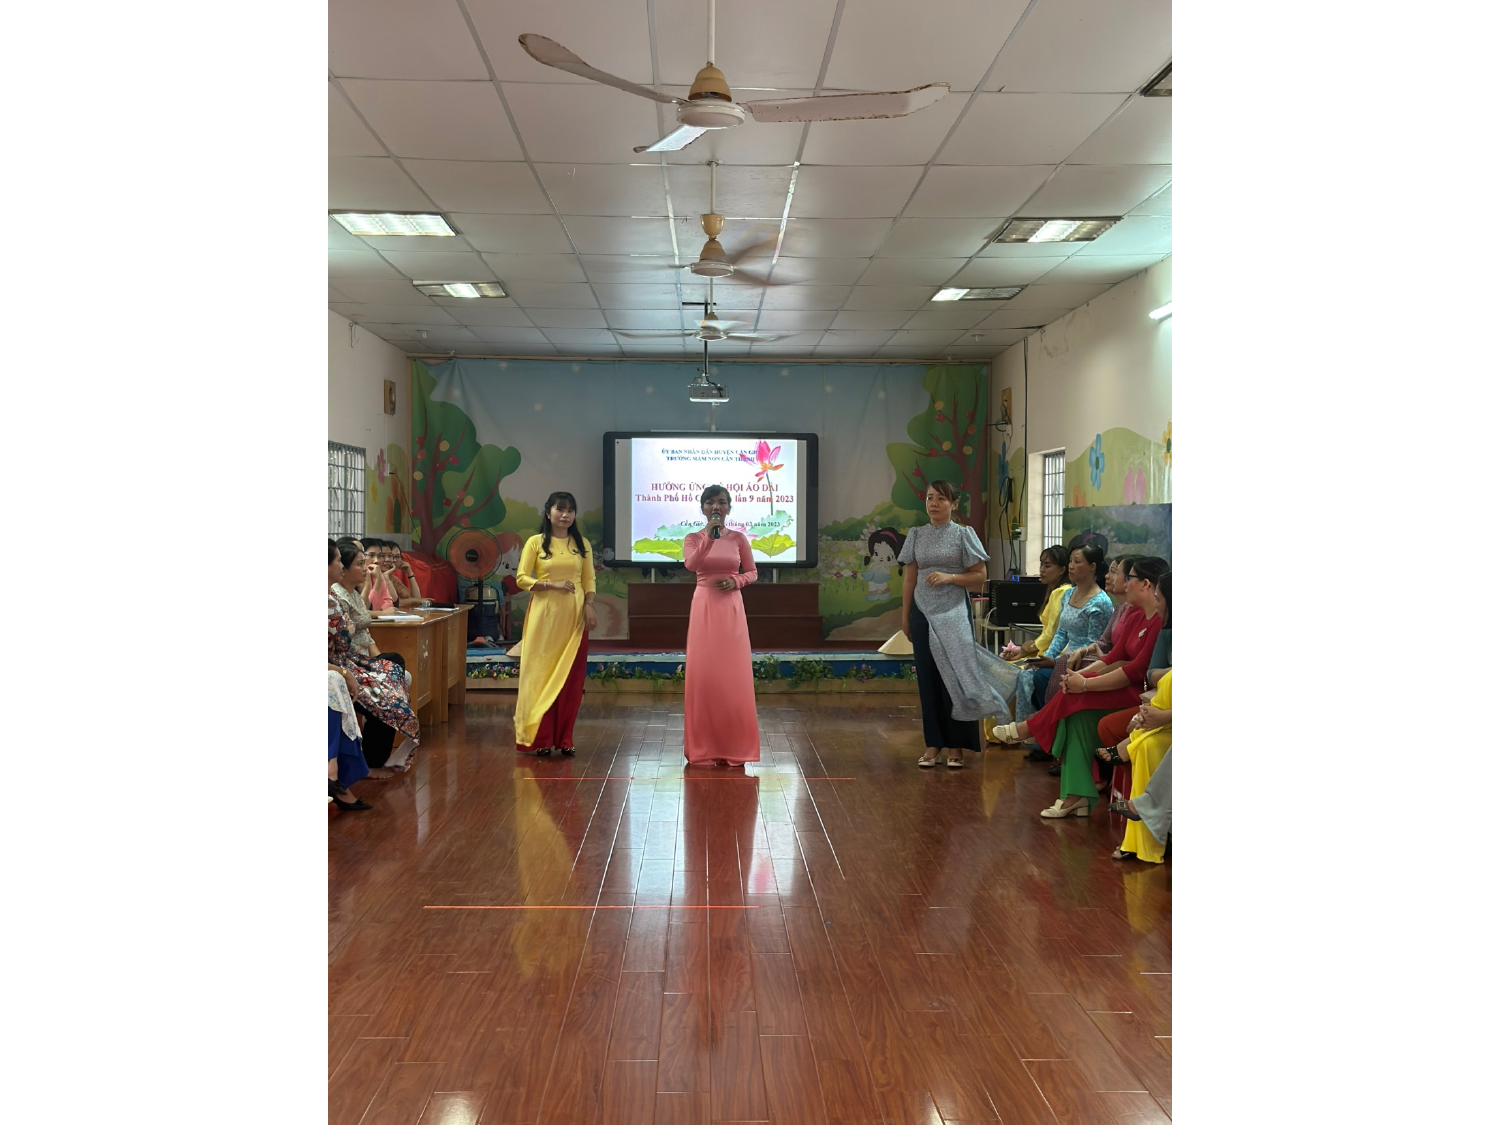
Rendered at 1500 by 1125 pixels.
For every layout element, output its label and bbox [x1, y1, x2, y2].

picture [327, 0, 1173, 1125]
